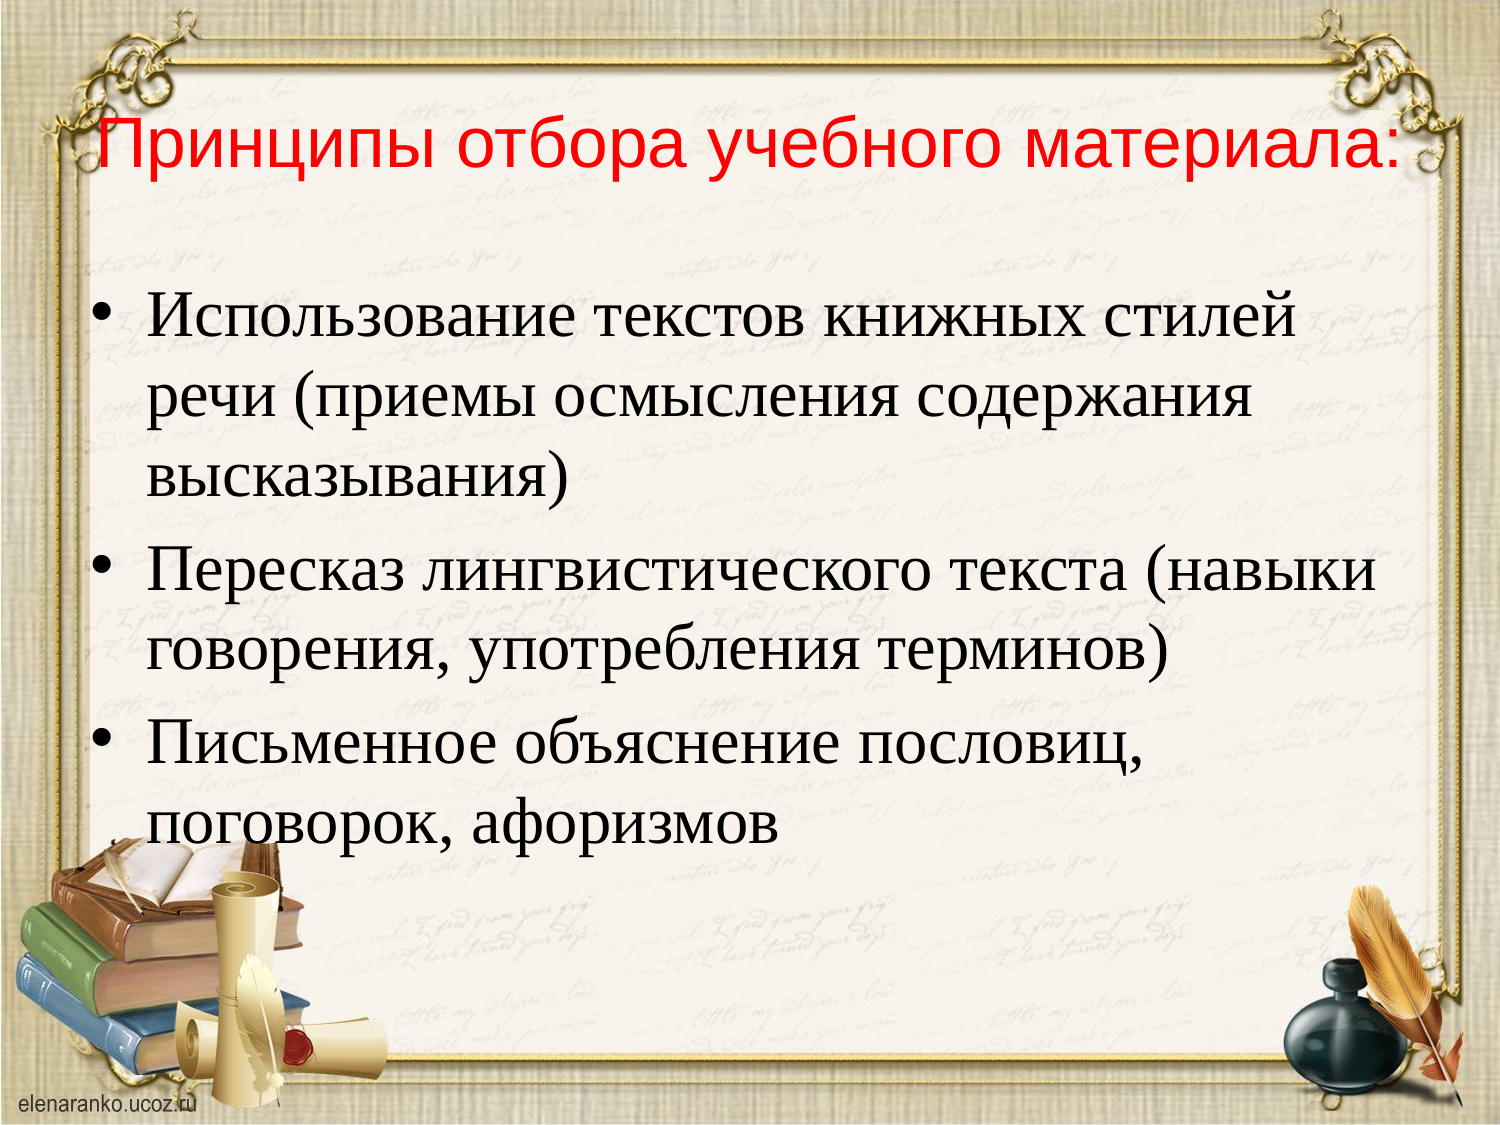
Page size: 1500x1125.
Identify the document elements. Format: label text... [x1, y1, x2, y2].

title Принципы отбора учебного материала: [75, 45, 1425, 233]
list Использование текстов книжных стилей речи (приемы осмысления содержания высказывания) Пересказ лингвистического текста (навыки говорения, употребления терминов) Письменное объяснение пословиц, поговорок, афоризмов [75, 262, 1425, 1005]
picture [0, 0, 1500, 1125]
